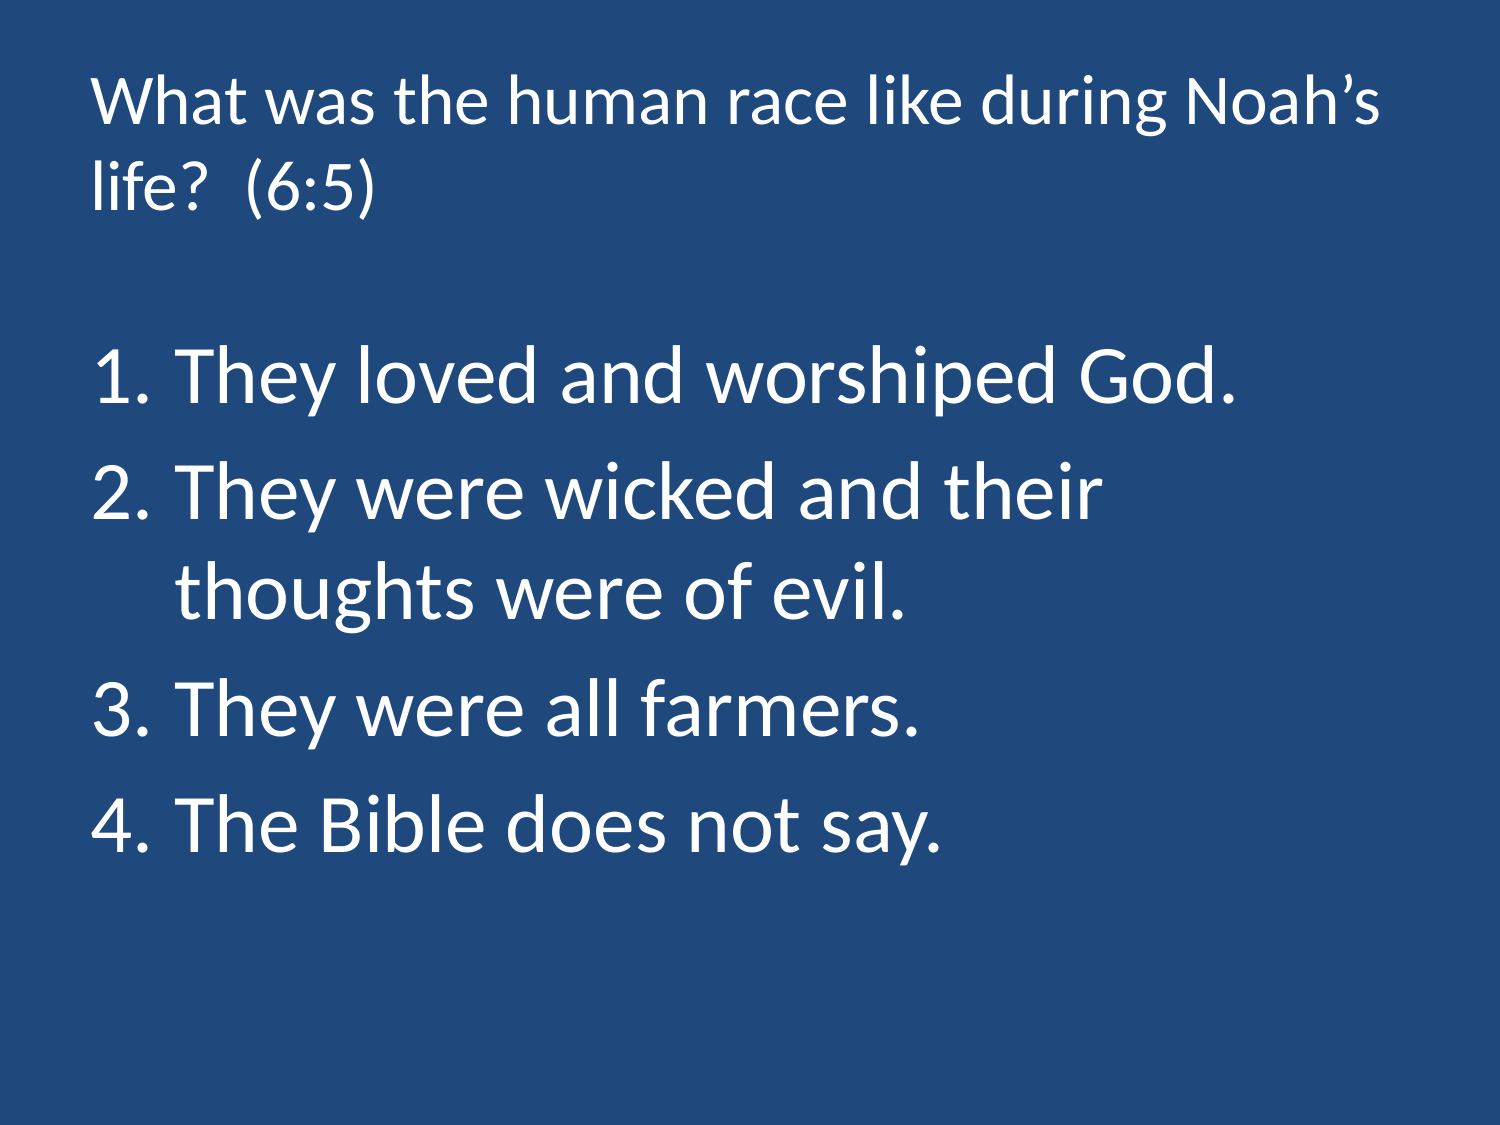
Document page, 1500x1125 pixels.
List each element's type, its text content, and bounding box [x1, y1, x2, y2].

list They loved and worshiped God. They were wicked and their thoughts were of evil. They were all farmers. The Bible does not say. [75, 312, 1425, 1005]
title What was the human race like during Noah’s life? (6:5) [75, 45, 1425, 233]
